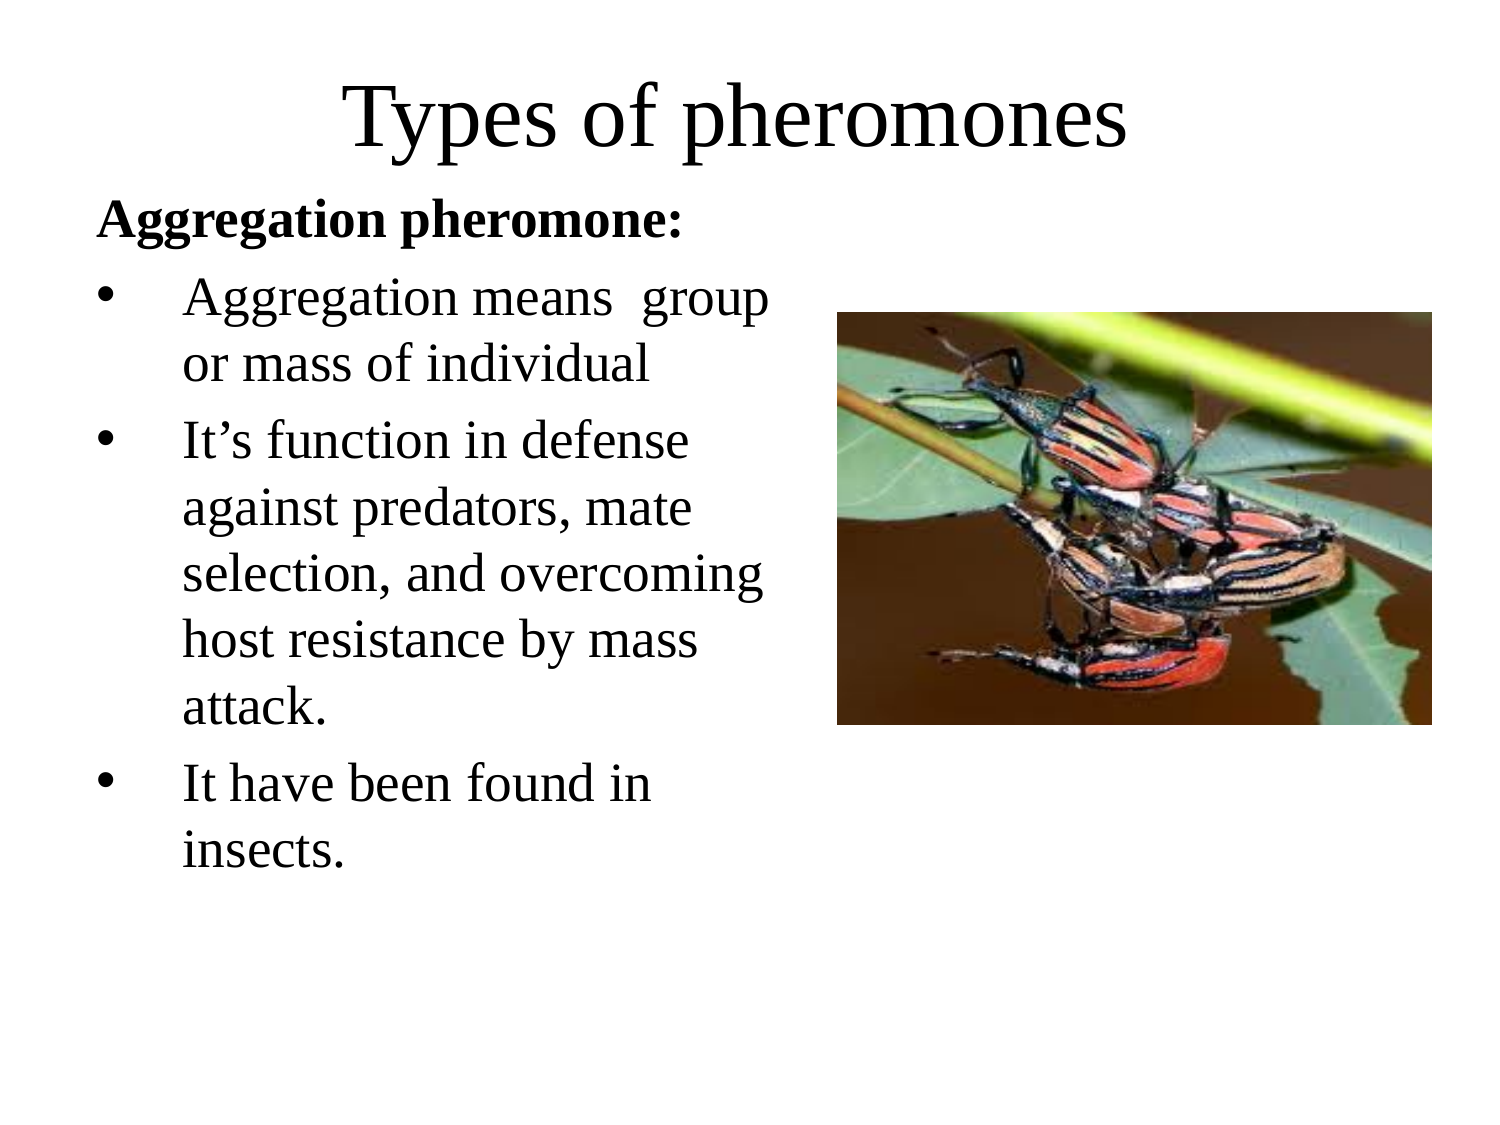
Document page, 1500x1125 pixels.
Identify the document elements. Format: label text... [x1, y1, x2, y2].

list Aggregation pheromone: Aggregation means group or mass of individual It’s function in defense against predators, mate selection, and overcoming host resistance by mass attack. It have been found in insects. [75, 174, 788, 918]
title Types of pheromones [317, 24, 1155, 196]
picture [837, 312, 1433, 726]
